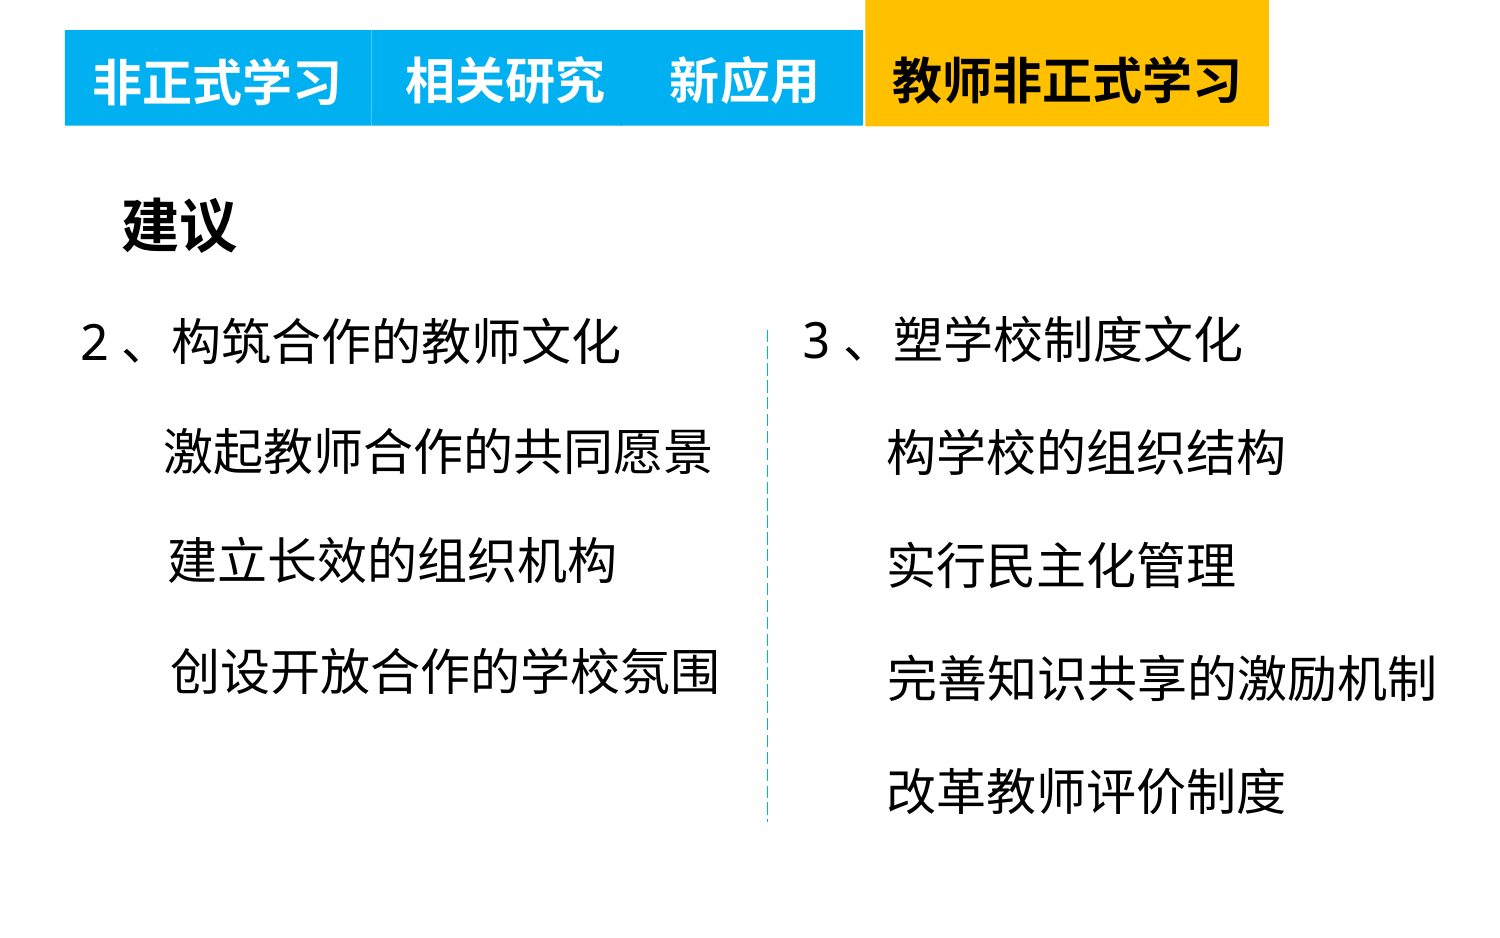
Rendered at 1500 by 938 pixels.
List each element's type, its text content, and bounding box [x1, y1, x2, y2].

text_box 实行民主化管理 [871, 527, 1252, 602]
text_box 改革教师评价制度 [871, 753, 1302, 828]
text_box 创设开放合作的学校氛围 [155, 632, 736, 708]
text_box 2、构筑合作的教师文化 [64, 302, 636, 378]
text_box 激起教师合作的共同愿景 [148, 412, 729, 488]
text_box 完善知识共享的激励机制 [872, 640, 1453, 715]
text_box 构学校的组织结构 [871, 413, 1302, 489]
text_box 建议 [106, 182, 253, 267]
text_box 建立长效的组织机构 [152, 522, 633, 598]
text_box 3、塑学校制度文化 [786, 300, 1259, 376]
